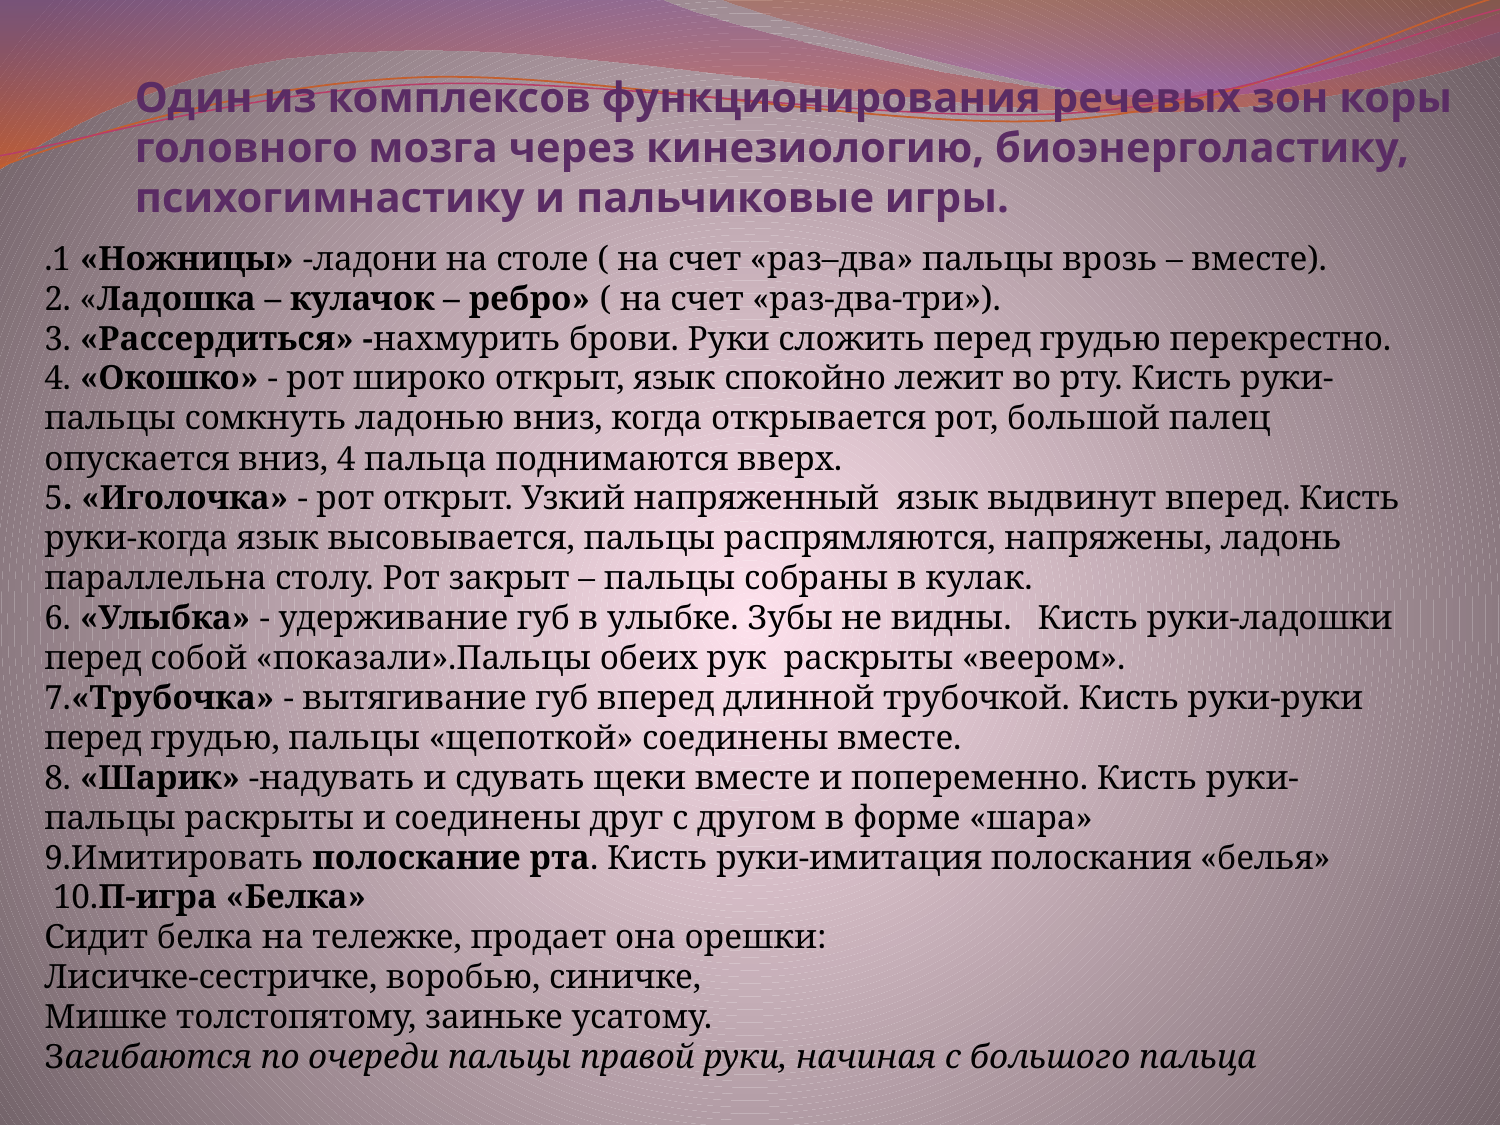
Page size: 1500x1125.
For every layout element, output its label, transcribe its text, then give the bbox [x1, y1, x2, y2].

text_box Один из комплексов функционирования речевых зон коры головного мозга через кинезиологию, биоэнерголастику, психогимнастику и пальчиковые игры. [0, 46, 1500, 273]
text_box .1 «Ножницы» -ладони на столе ( на счет «раз–два» пальцы врозь – вместе). 2. «Ладошка – кулачок – ребро» ( на счет «раз-два-три»). 3. «Рассердиться» -нахмурить брови. Руки сложить перед грудью перекрестно. 4. «Окошко» - рот широко открыт, язык спокойно лежит во рту. Кисть руки- пальцы сомкнуть ладонью вниз, когда открывается рот, большой палец опускается вниз, 4 пальца поднимаются вверх. 5. «Иголочка» - рот открыт. Узкий напряженный язык выдвинут вперед. Кисть руки-когда язык высовывается, пальцы распрямляются, напряжены, ладонь параллельна столу. Рот закрыт – пальцы собраны в кулак. 6. «Улыбка» - удерживание губ в улыбке. Зубы не видны. Кисть руки-ладошки перед собой «показали».Пальцы обеих рук раскрыты «веером». 7.«Трубочка» - вытягивание губ вперед длинной трубочкой. Кисть руки-руки перед грудью, пальцы «щепоткой» соединены вместе. 8. «Шарик» -надувать и сдувать щеки вместе и попеременно. Кисть руки- пальцы раскрыты и соединены друг с другом в форме «шара» 9.Имитировать полоскание рта. Кисть руки-имитация полоскания «белья» 10.П-игра «Белка» Сидит белка на тележке, продает она орешки: Лисичке-сестричке, воробью, синичке, Мишке толстопятому, заиньке усатому. Загибаются по очереди пальцы правой руки, начиная с большого пальца [29, 229, 1424, 1123]
